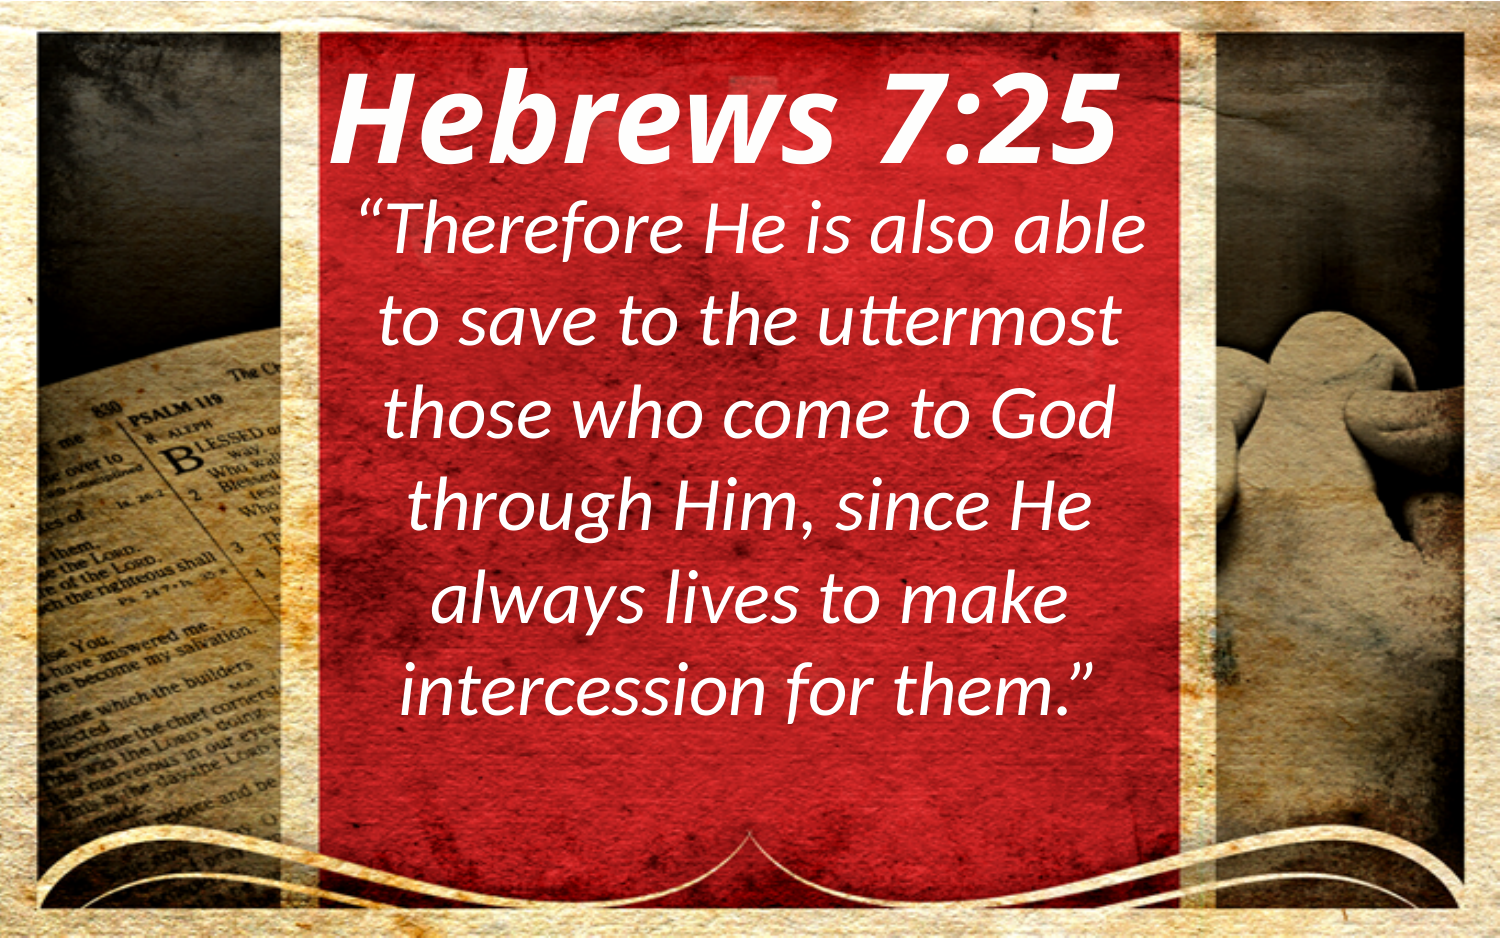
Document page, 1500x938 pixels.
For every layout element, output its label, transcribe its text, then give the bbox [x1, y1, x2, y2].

list “Therefore He is also able to save to the uttermost those who come to God through Him, since He always lives to make intercession for them.” [324, 196, 1175, 794]
text_box Hebrews 7:25 [0, 31, 1475, 196]
picture [0, 1, 1500, 938]
